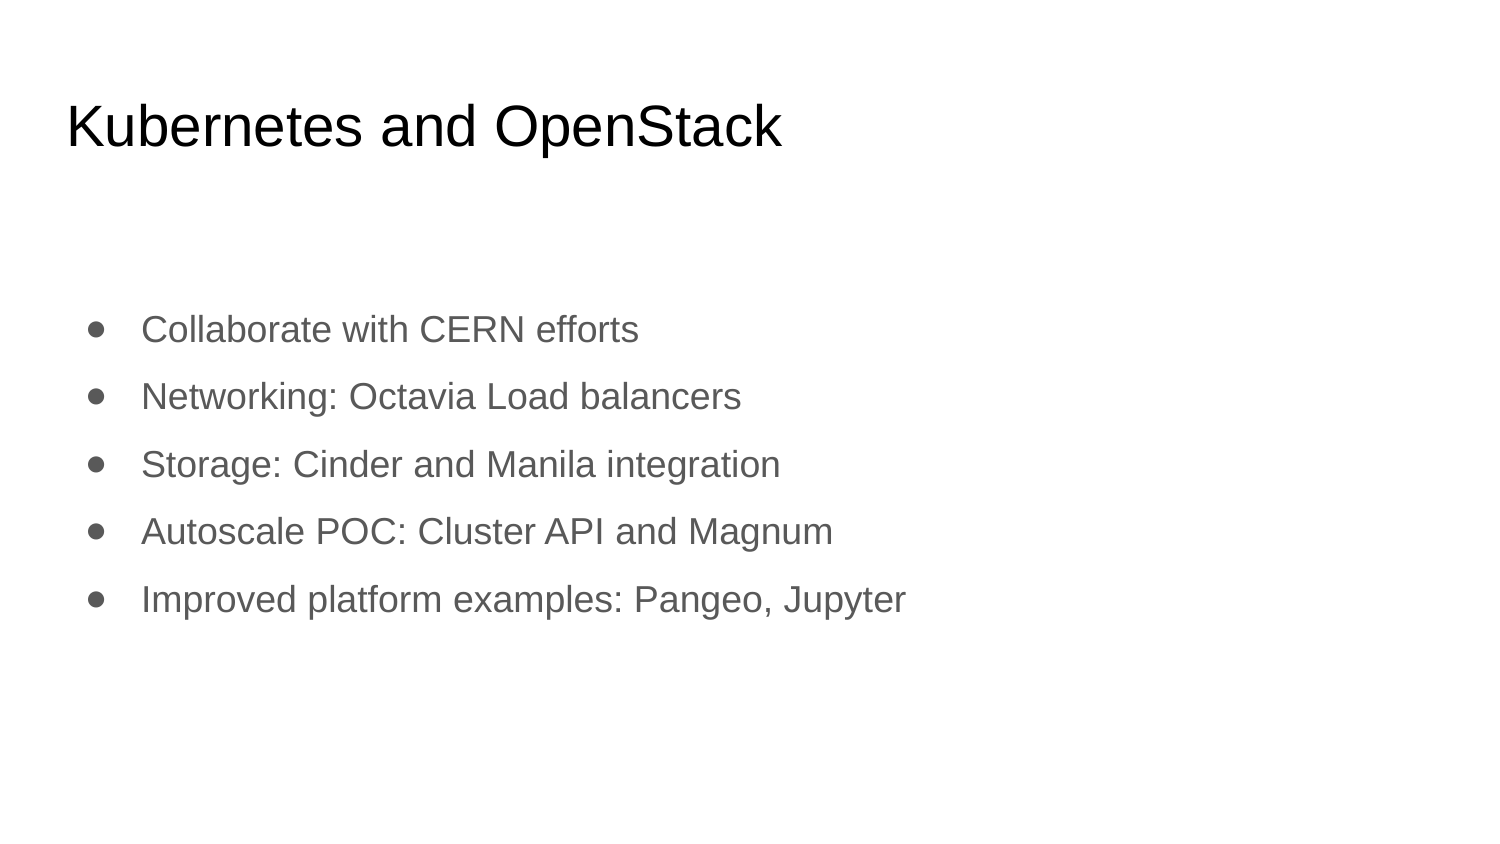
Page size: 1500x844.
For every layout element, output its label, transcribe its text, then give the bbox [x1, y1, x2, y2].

title Kubernetes and OpenStack [51, 72, 1449, 167]
list Collaborate with CERN efforts Networking: Octavia Load balancers Storage: Cinder and Manila integration Autoscale POC: Cluster API and Magnum Improved platform examples: Pangeo, Jupyter [51, 189, 1449, 750]
